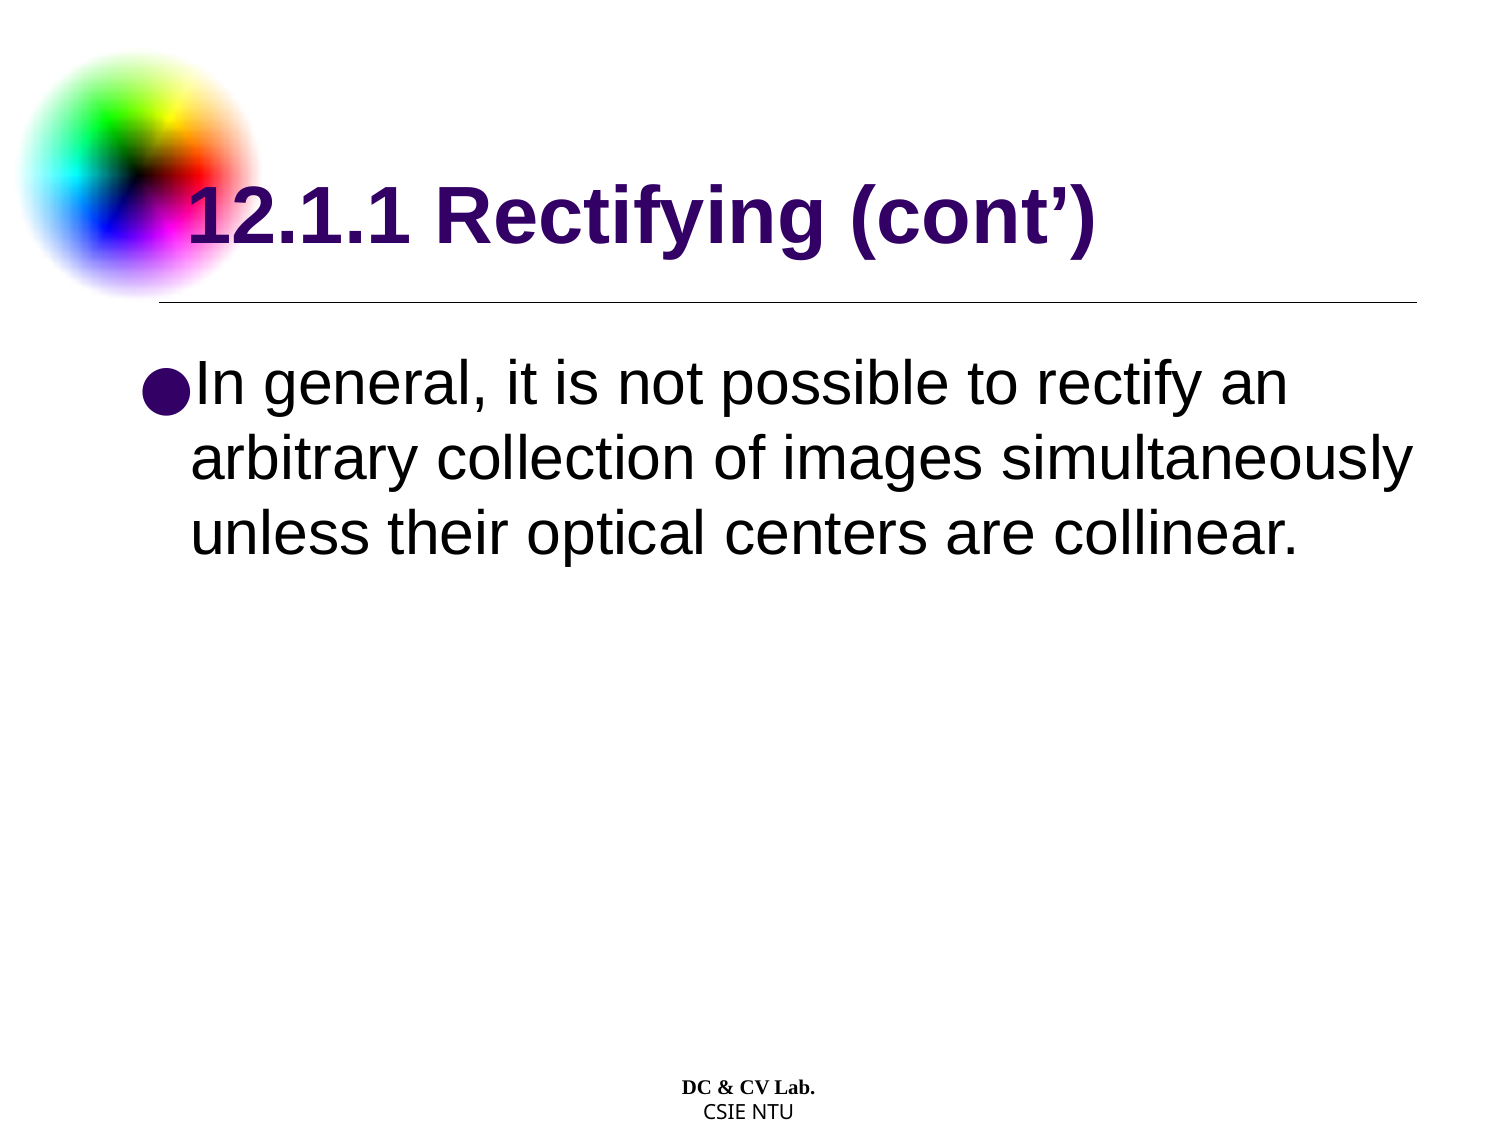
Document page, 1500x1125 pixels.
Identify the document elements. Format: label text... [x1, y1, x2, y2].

list In general, it is not possible to rectify an arbitrary collection of images simultaneously unless their optical centers are collinear. [100, 334, 1463, 1059]
picture [0, 42, 272, 318]
title 12.1.1 Rectifying (cont’) [171, 54, 1500, 268]
footer DC & CV Lab. CSIE NTU [511, 1066, 987, 1125]
